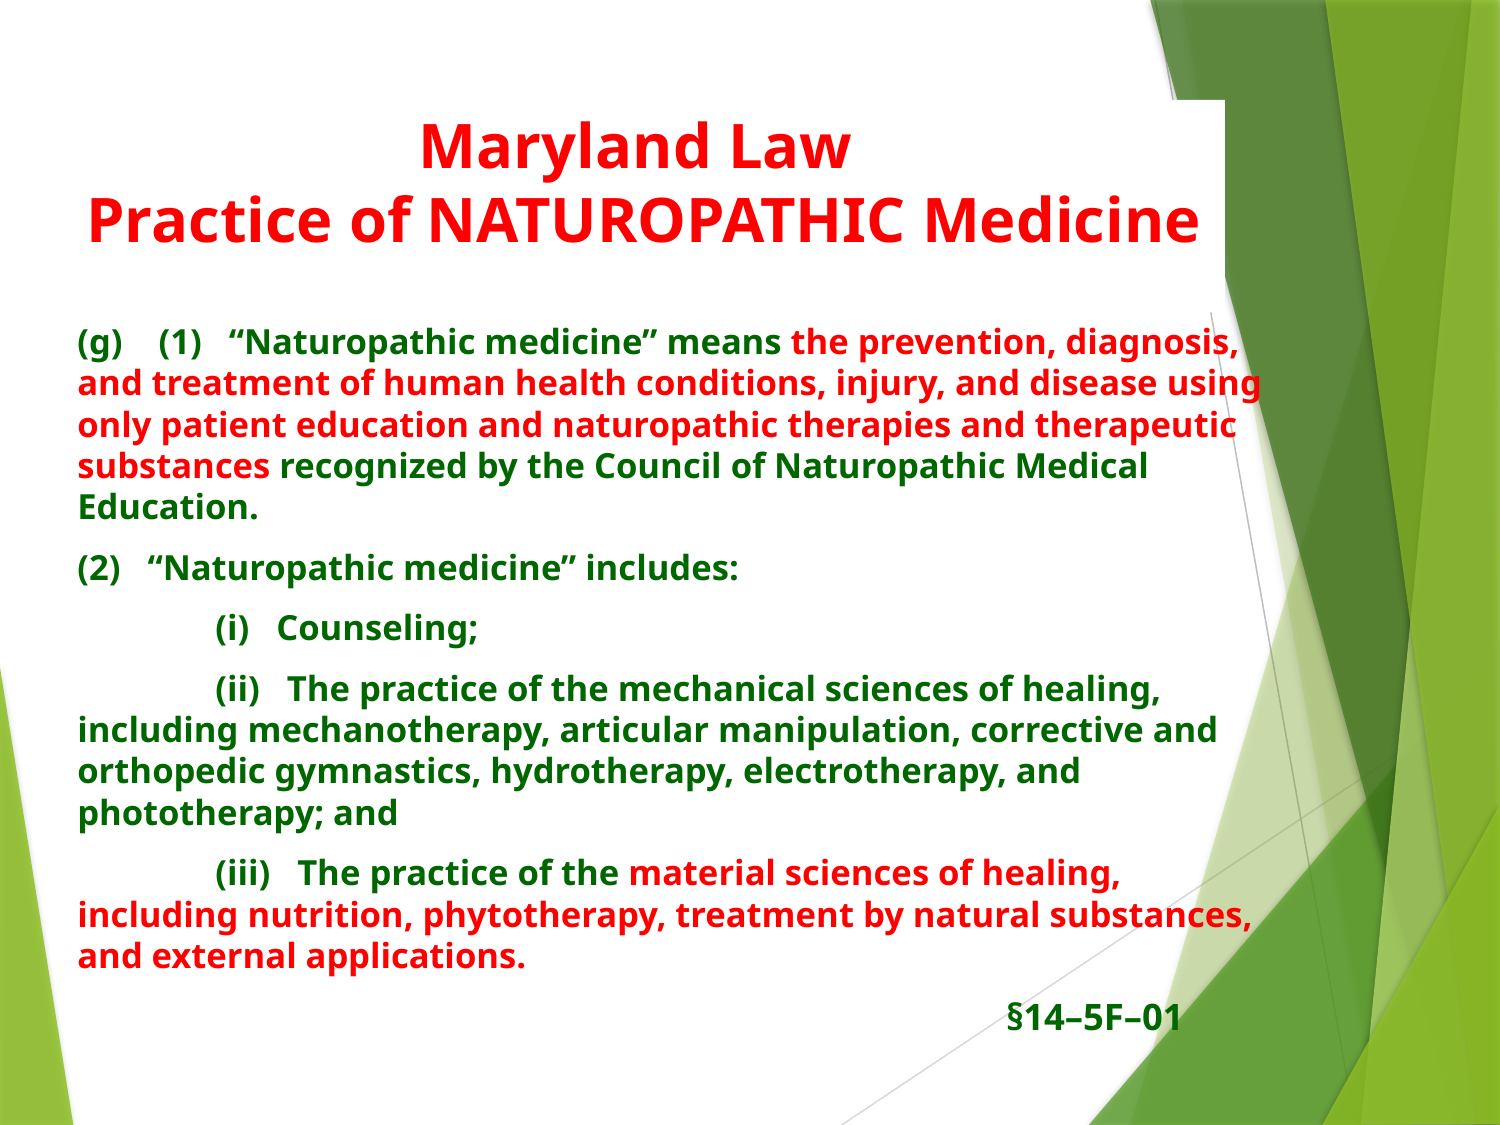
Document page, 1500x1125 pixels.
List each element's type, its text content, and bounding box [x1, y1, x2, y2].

list (g) (1) “Naturopathic medicine” means the prevention, diagnosis, and treatment of human health conditions, injury, and disease using only patient education and naturopathic therapies and therapeutic substances recognized by the Council of Naturopathic Medical Education. (2) “Naturopathic medicine” includes: (i) Counseling; (ii) The practice of the mechanical sciences of healing, including mechanotherapy, articular manipulation, corrective and orthopedic gymnastics, hydrotherapy, electrotherapy, and phototherapy; and (iii) The practice of the material sciences of healing, including nutrition, phytotherapy, treatment by natural substances, and external applications. §14–5F–01 [62, 312, 1288, 1050]
title Maryland Law Practice of NATUROPATHIC Medicine [62, 99, 1225, 312]
